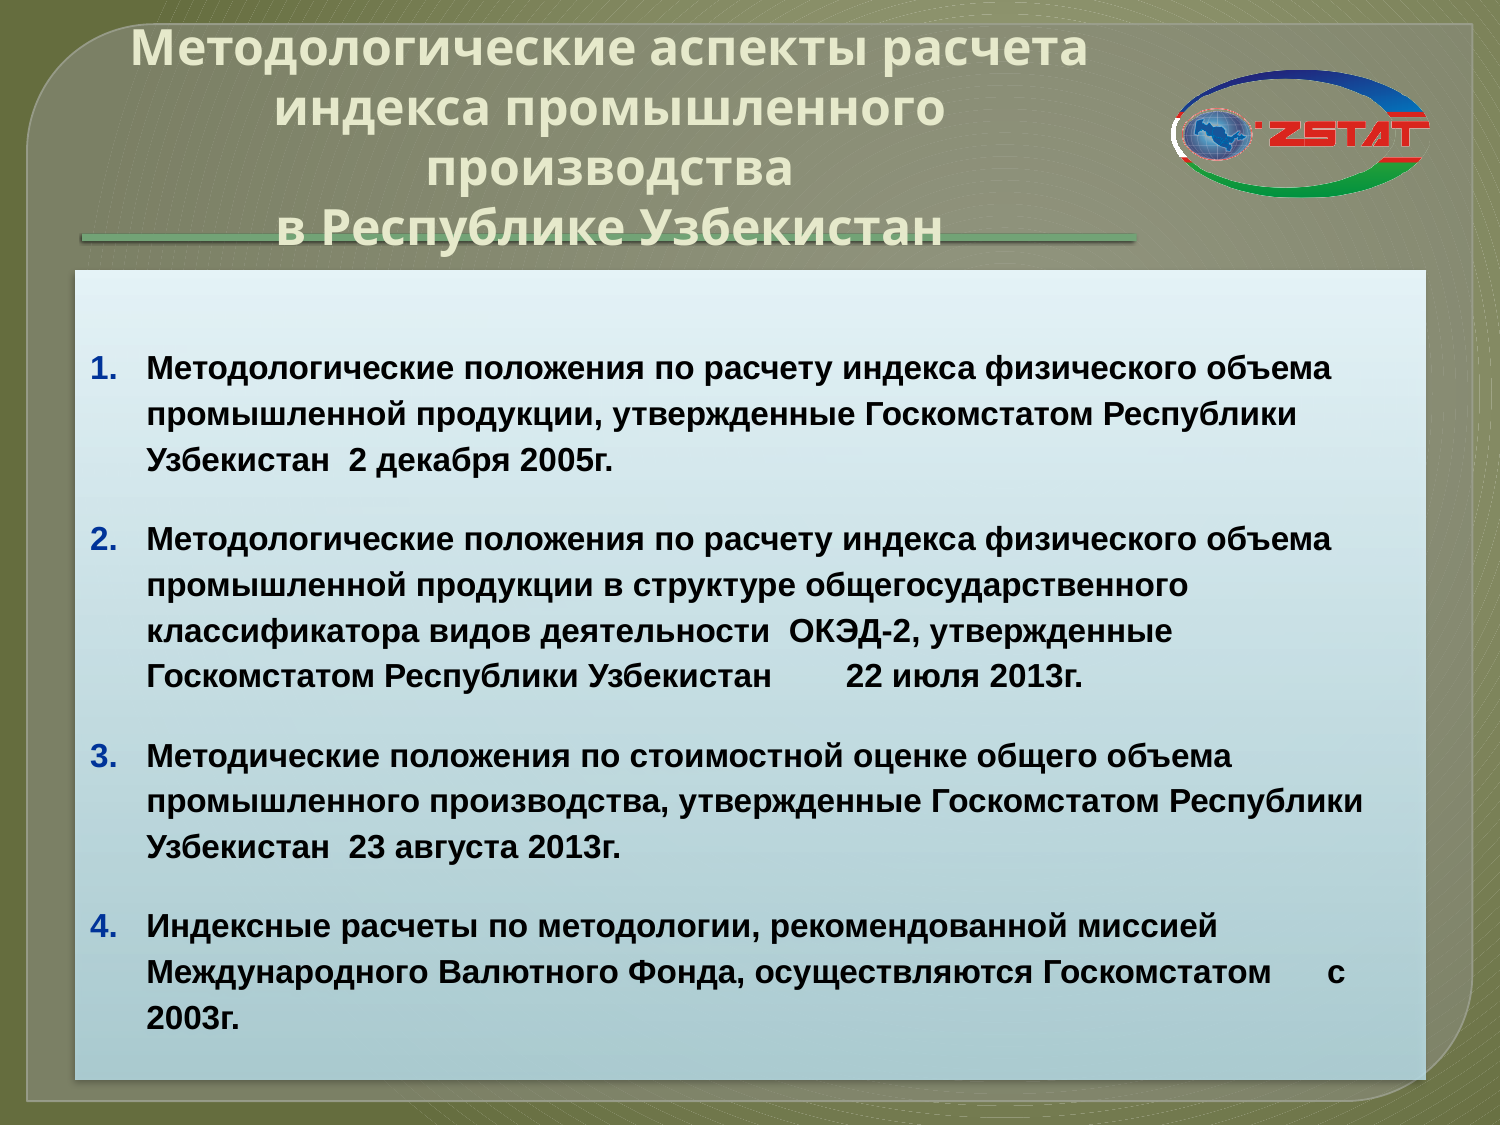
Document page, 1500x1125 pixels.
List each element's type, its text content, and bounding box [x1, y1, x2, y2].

picture [1171, 70, 1430, 198]
title Методологические аспекты расчета индекса промышленного производства в Республике Узбекистан [75, 41, 1137, 230]
list Методологические положения по расчету индекса физического объема промышленной продукции, утвержденные Госкомстатом Республики Узбекистан 2 декабря 2005г. Методологические положения по расчету индекса физического объема промышленной продукции в структуре общегосударственного классификатора видов деятельности ОКЭД-2, утвержденные Госкомстатом Республики Узбекистан 22 июля 2013г. Методические положения по стоимостной оценке общего объема промышленного производства, утвержденные Госкомстатом Республики Узбекистан 23 августа 2013г. Индексные расчеты по методологии, рекомендованной миссией Международного Валютного Фонда, осуществляются Госкомстатом с 2003г. [74, 269, 1426, 1080]
